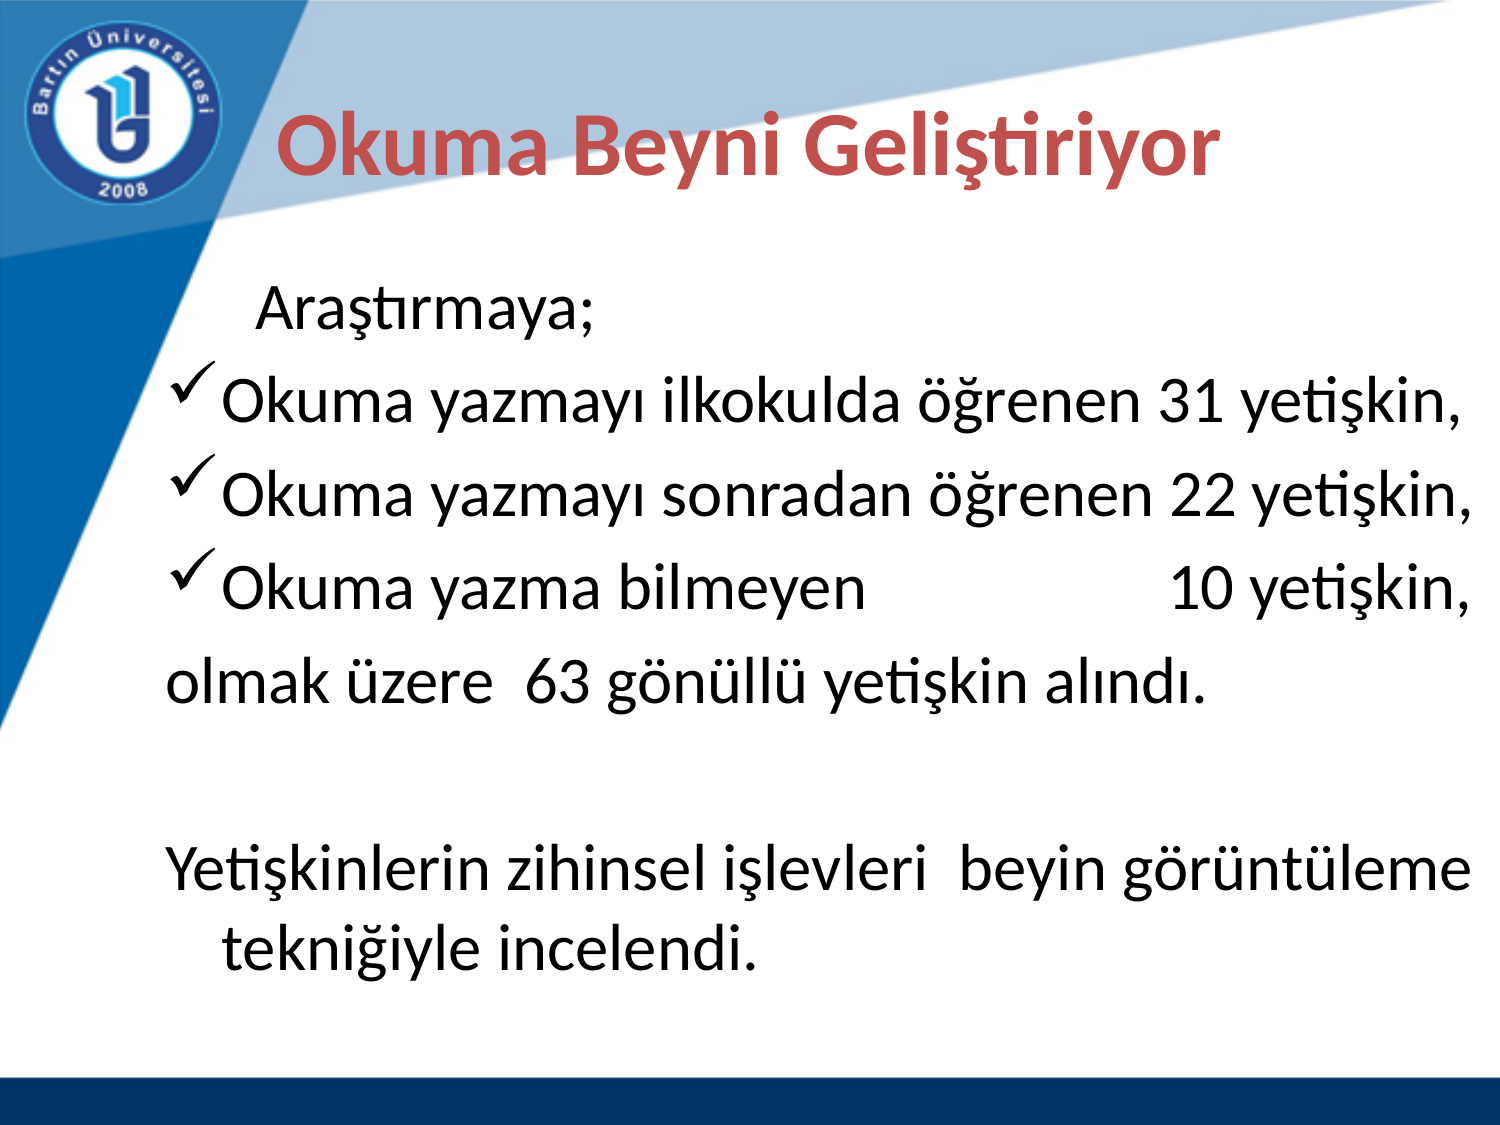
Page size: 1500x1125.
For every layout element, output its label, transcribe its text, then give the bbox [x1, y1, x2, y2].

title Okuma Beyni Geliştiriyor [75, 45, 1425, 233]
picture [0, 0, 1500, 1125]
list Araştırmaya; Okuma yazmayı ilkokulda öğrenen 31 yetişkin, Okuma yazmayı sonradan öğrenen 22 yetişkin, Okuma yazma bilmeyen 10 yetişkin, olmak üzere 63 gönüllü yetişkin alındı. Yetişkinlerin zihinsel işlevleri beyin görüntüleme tekniğiyle incelendi. [150, 255, 1500, 998]
